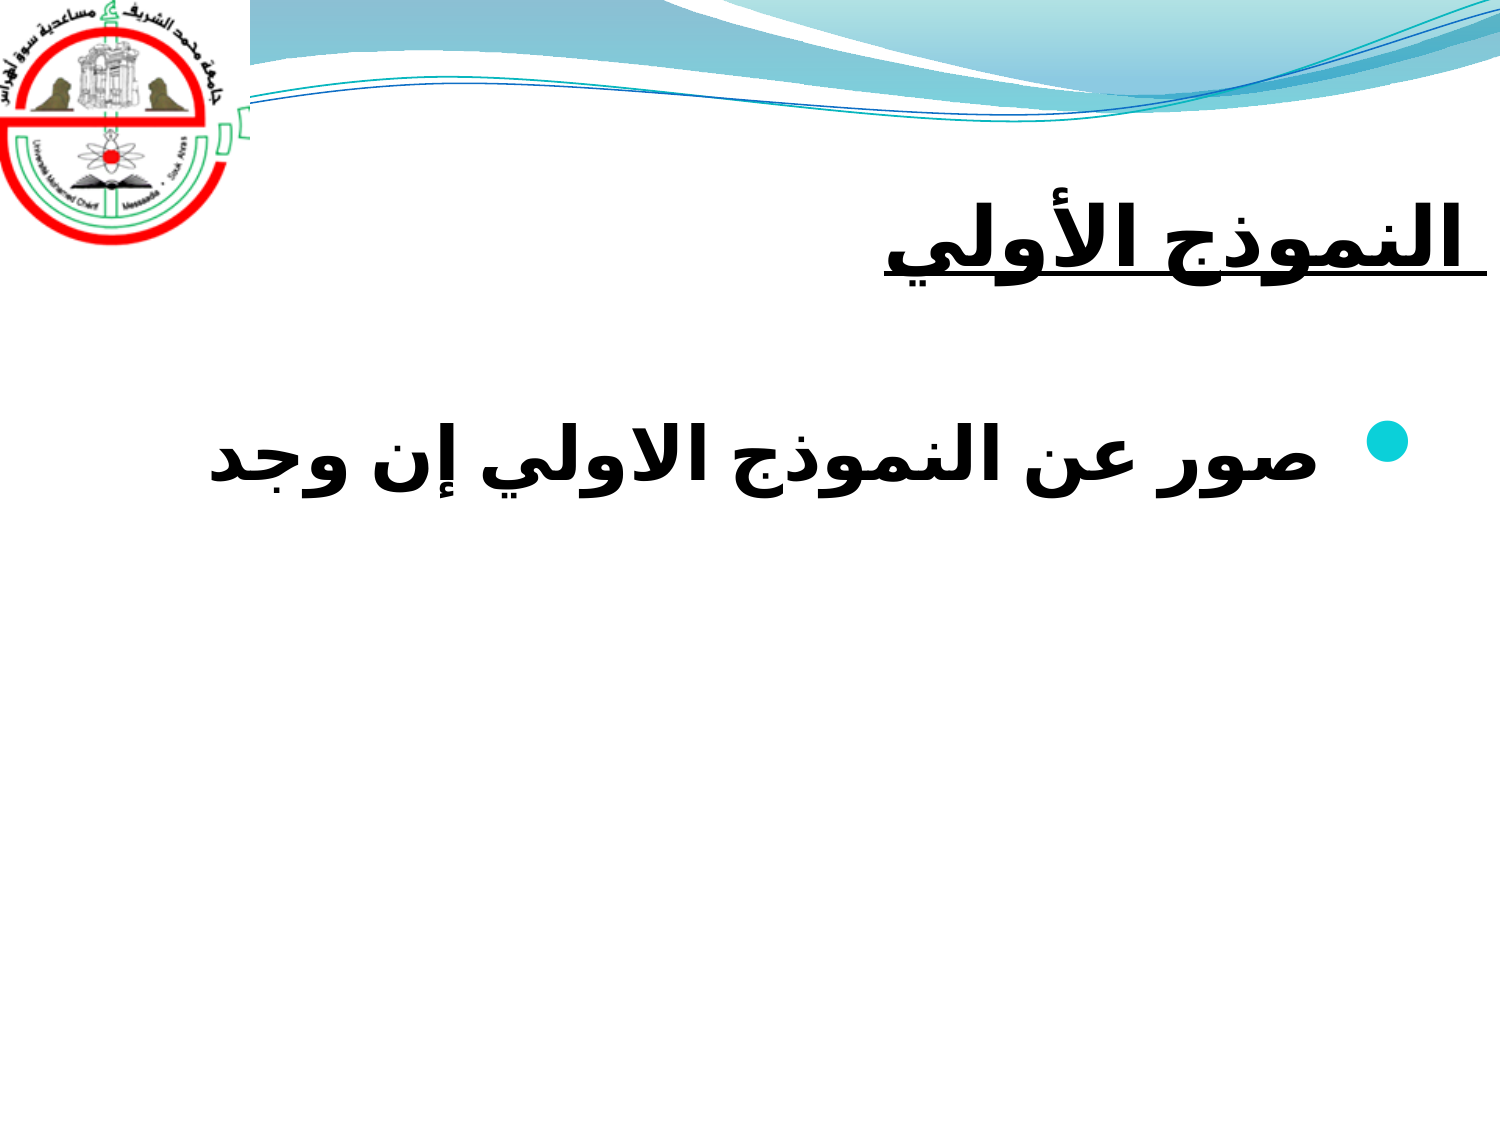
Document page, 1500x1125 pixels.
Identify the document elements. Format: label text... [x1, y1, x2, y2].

text_box النموذج الأولي [868, 175, 1500, 291]
list صور عن النموذج الاولي إن وجد [46, 398, 1447, 992]
picture [0, 0, 251, 251]
